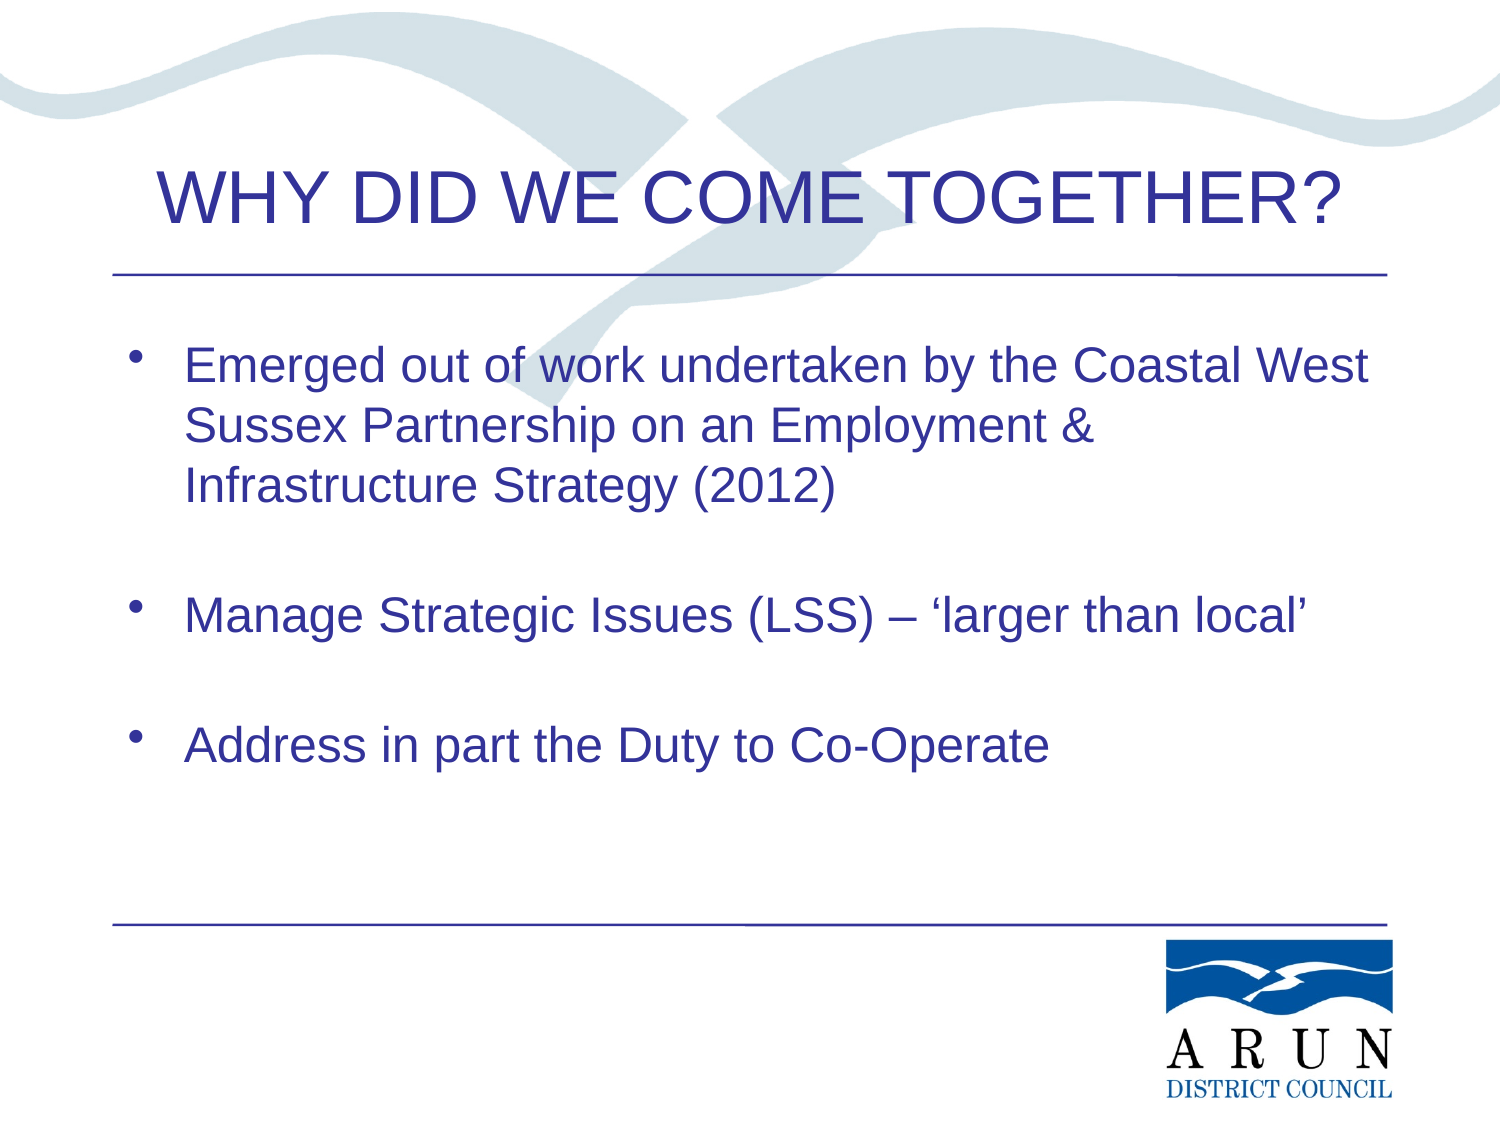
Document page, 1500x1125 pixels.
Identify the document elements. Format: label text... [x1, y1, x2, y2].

title WHY DID WE COME TOGETHER? [112, 99, 1388, 288]
picture [0, 12, 1500, 445]
picture [1162, 937, 1396, 1100]
list Emerged out of work undertaken by the Coastal West Sussex Partnership on an Employment & Infrastructure Strategy (2012) Manage Strategic Issues (LSS) – ‘larger than local’ Address in part the Duty to Co-Operate [112, 324, 1388, 913]
